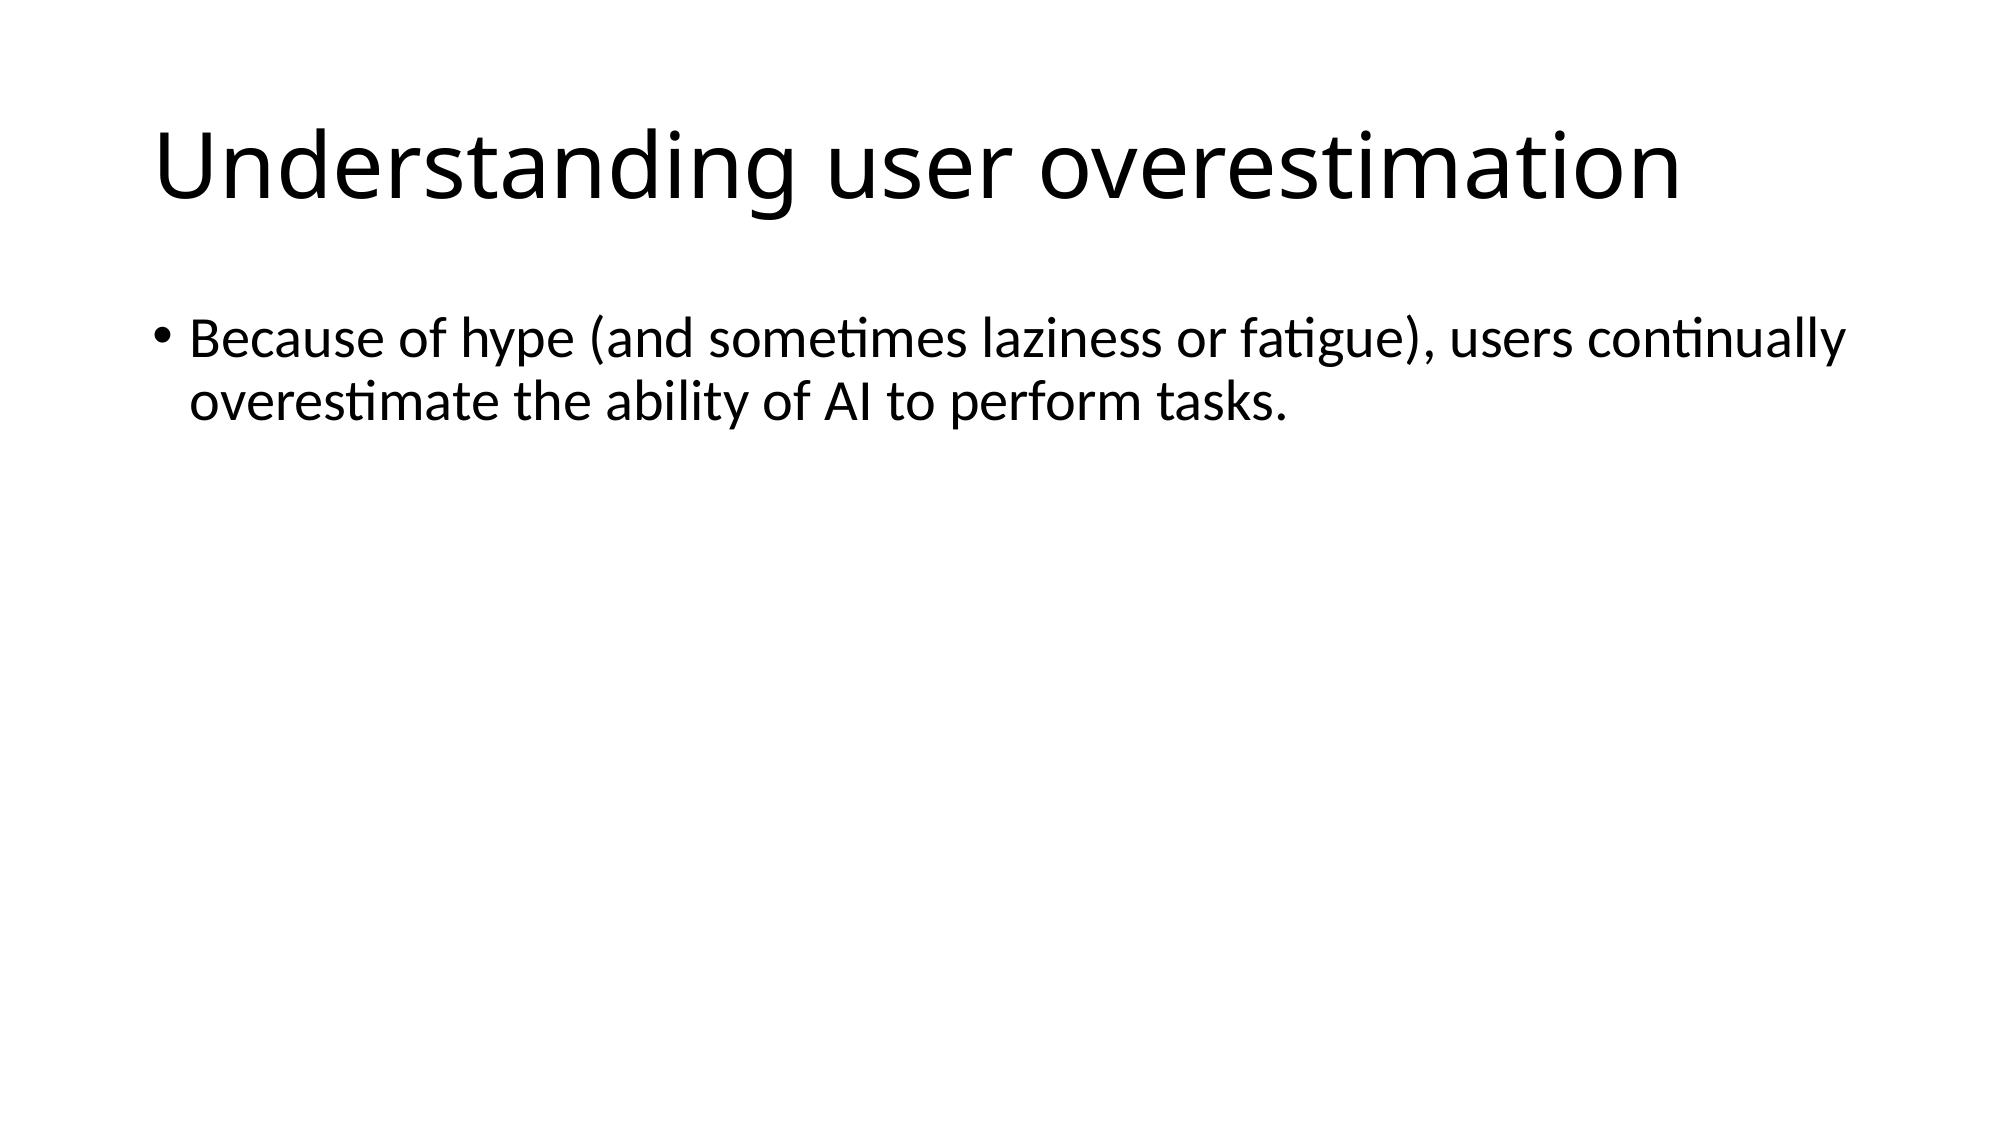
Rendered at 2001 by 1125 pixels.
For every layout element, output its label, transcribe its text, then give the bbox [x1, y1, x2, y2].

title Understanding user overestimation [137, 59, 1863, 278]
list Because of hype (and sometimes laziness or fatigue), users continually overestimate the ability of AI to perform tasks. [137, 299, 1863, 1014]
